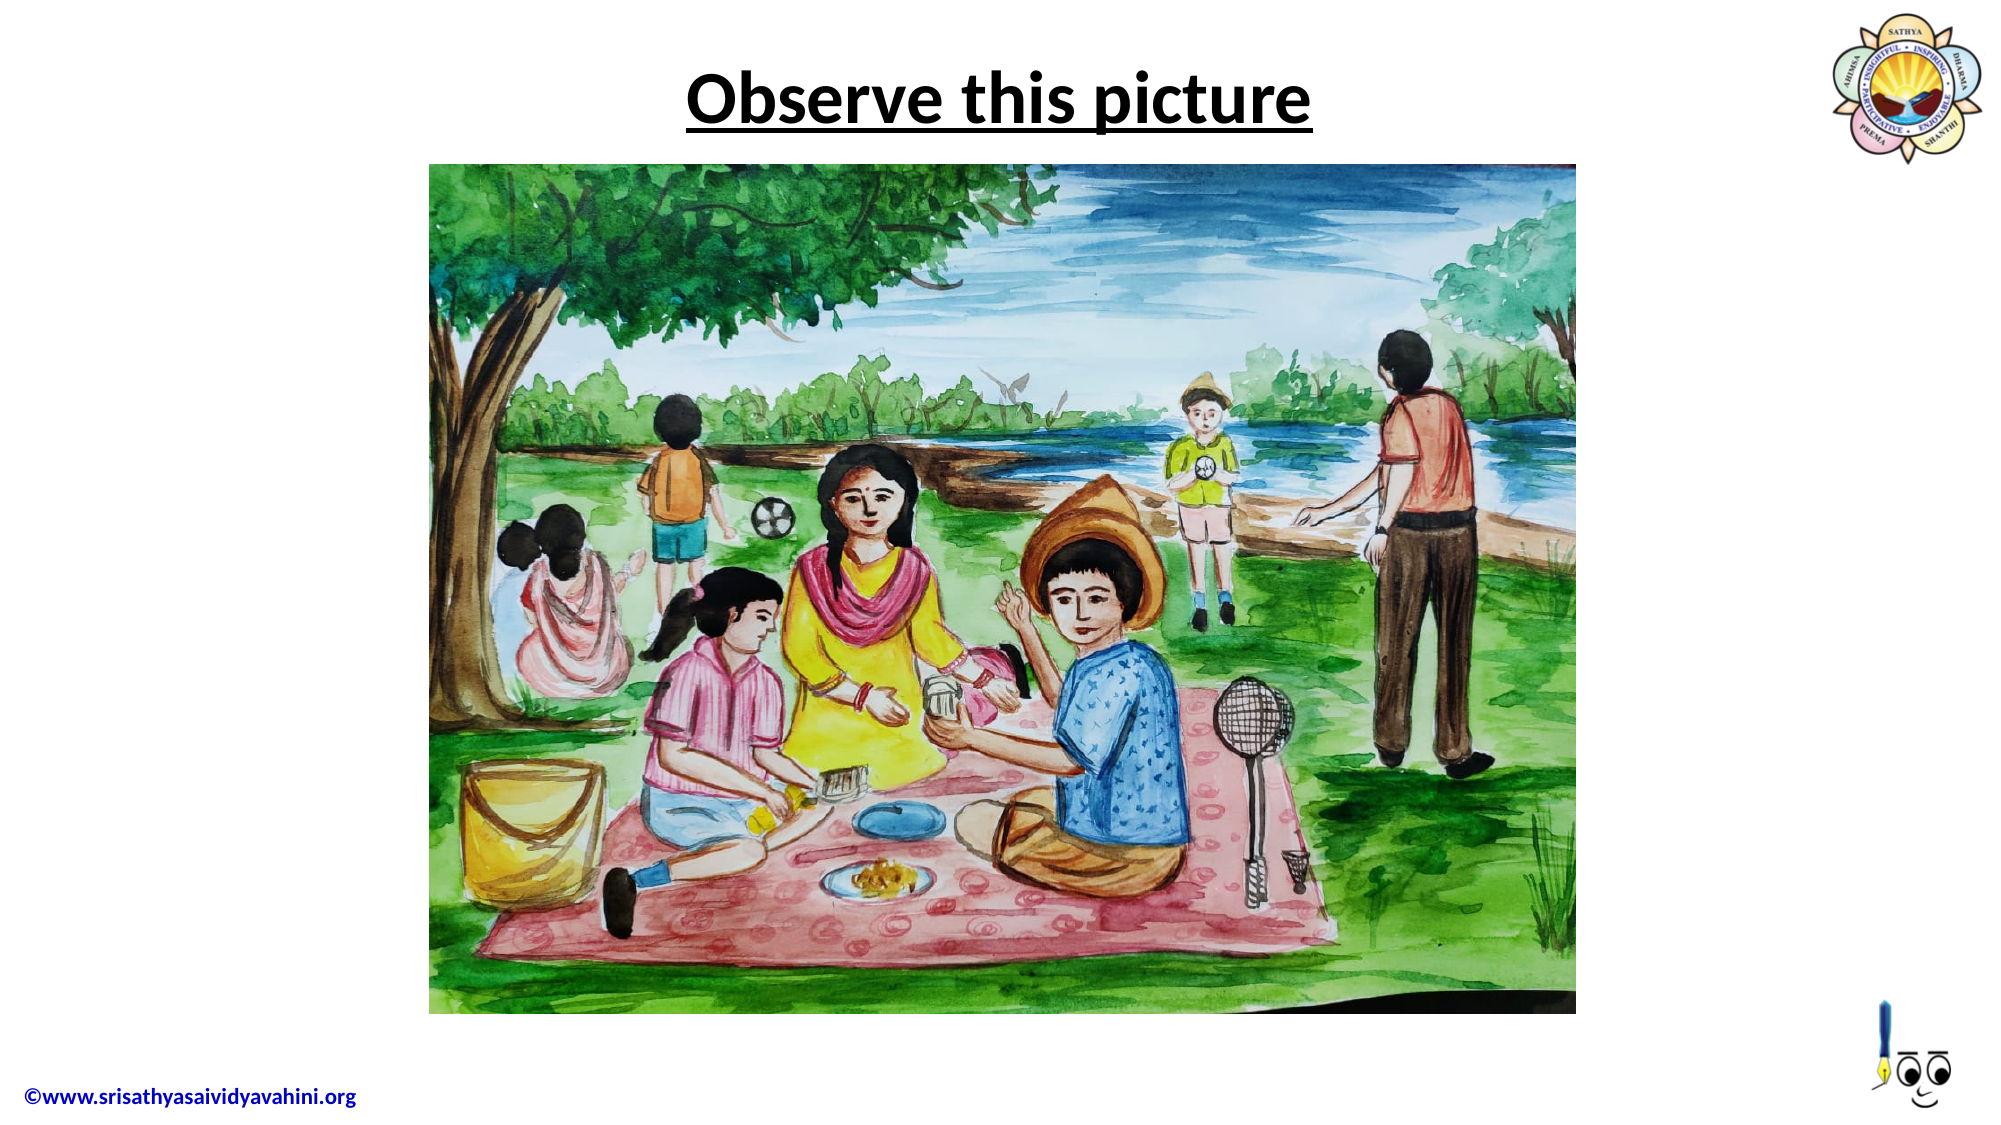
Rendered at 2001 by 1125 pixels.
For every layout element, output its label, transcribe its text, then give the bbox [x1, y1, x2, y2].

picture [429, 164, 1576, 1014]
picture [1827, 10, 1986, 165]
title Observe this picture [237, 40, 1763, 149]
picture [1815, 971, 1966, 1122]
